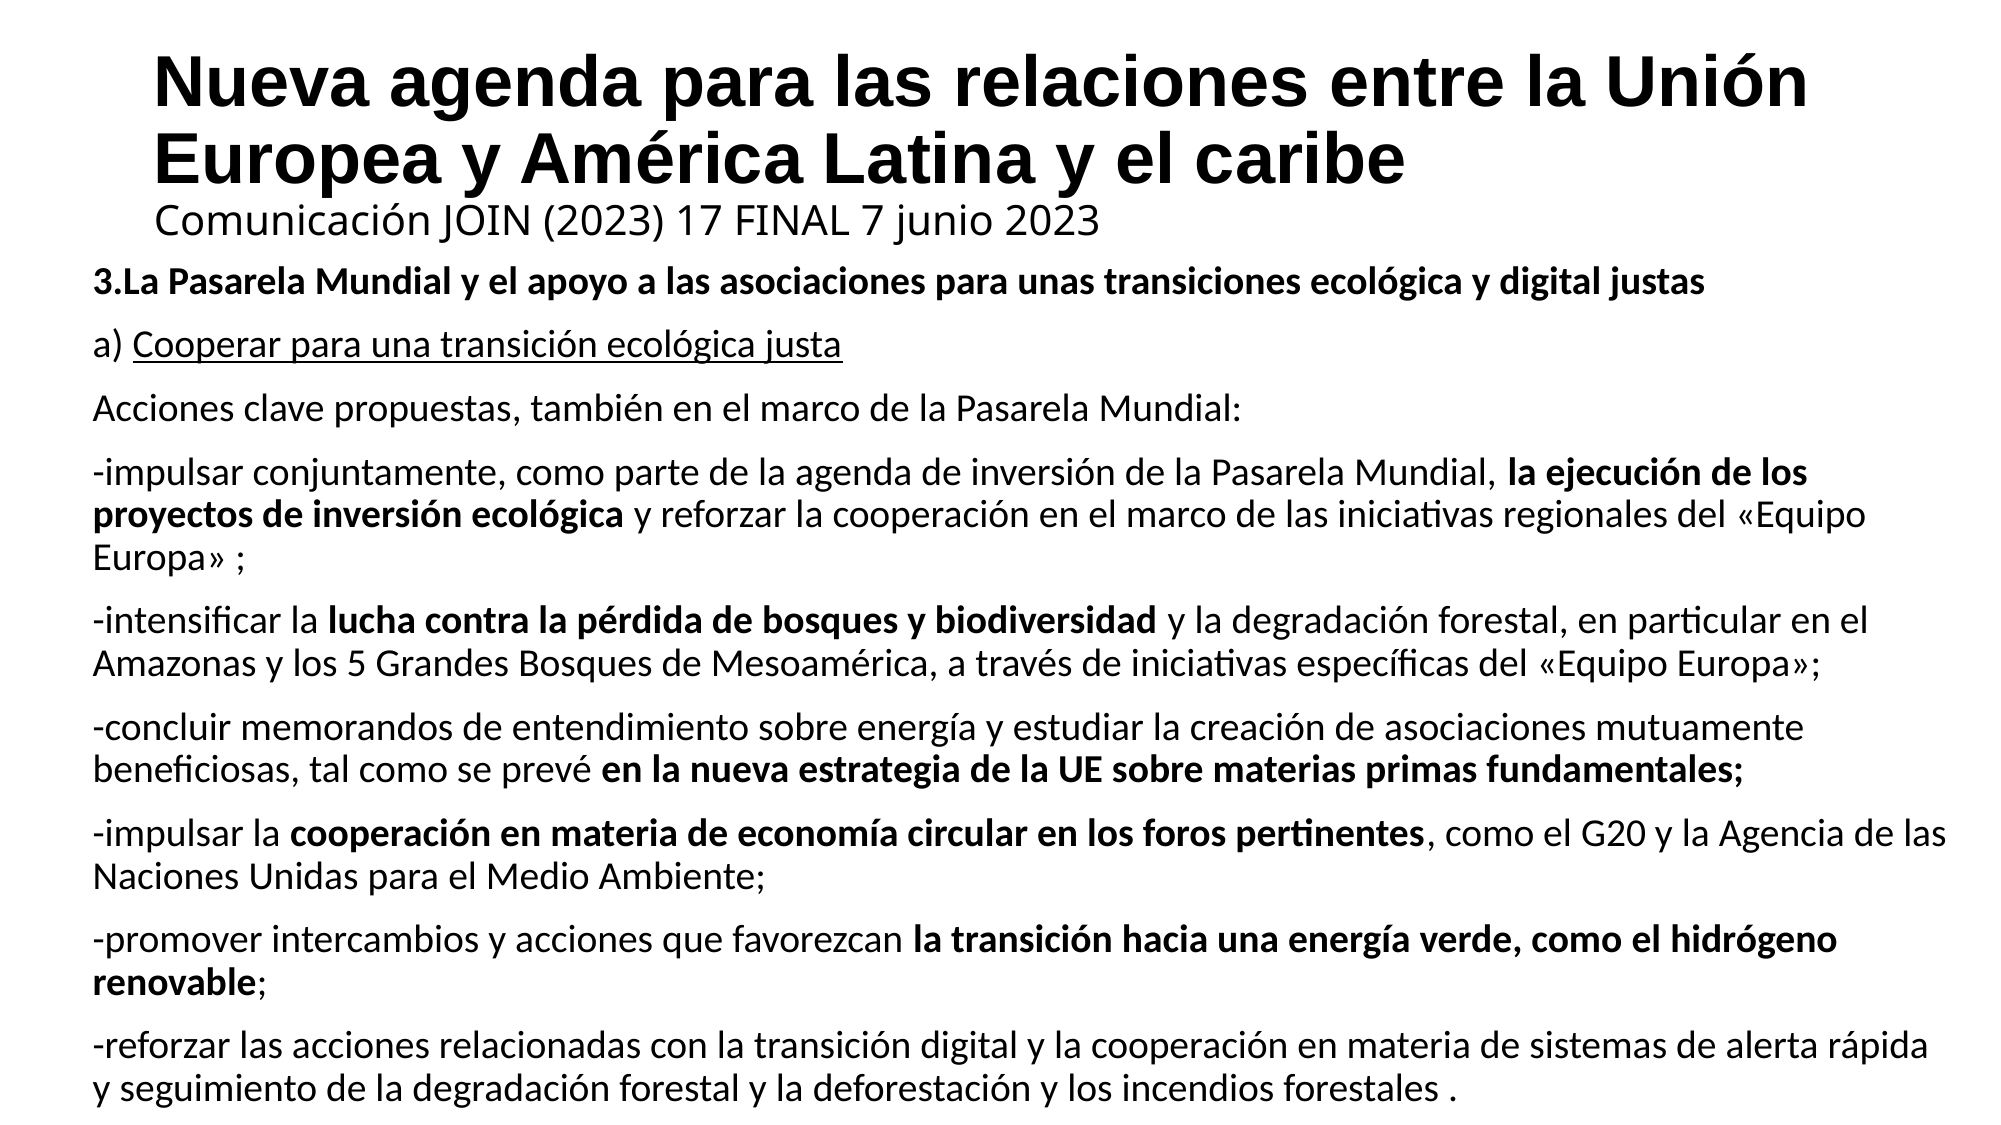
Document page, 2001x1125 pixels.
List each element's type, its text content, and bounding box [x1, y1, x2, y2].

title Nueva agenda para las relaciones entre la Unión Europea y América Latina y el caribe Comunicación JOIN (2023) 17 FINAL 7 junio 2023 [138, 35, 1864, 252]
list 3.La Pasarela Mundial y el apoyo a las asociaciones para unas transiciones ecológica y digital justas a) Cooperar para una transición ecológica justa Acciones clave propuestas, también en el marco de la Pasarela Mundial: -impulsar conjuntamente, como parte de la agenda de inversión de la Pasarela Mundial, la ejecución de los proyectos de inversión ecológica y reforzar la cooperación en el marco de las iniciativas regionales del «Equipo Europa» ; -intensificar la lucha contra la pérdida de bosques y biodiversidad y la degradación forestal, en particular en el Amazonas y los 5 Grandes Bosques de Mesoamérica, a través de iniciativas específicas del «Equipo Europa»; -concluir memorandos de entendimiento sobre energía y estudiar la creación de asociaciones mutuamente beneficiosas, tal como se prevé en la nueva estrategia de la UE sobre materias primas fundamentales; -impulsar la cooperación en materia de economía circular en los foros pertinentes, como el G20 y la Agencia de las Naciones Unidas para el Medio Ambiente; -promover intercambios y acciones que favorezcan la transición hacia una energía verde, como el hidrógeno renovable; -reforzar las acciones relacionadas con la transición digital y la cooperación en materia de sistemas de alerta rápida y seguimiento de la degradación forestal y la deforestación y los incendios forestales . [77, 252, 1970, 1098]
